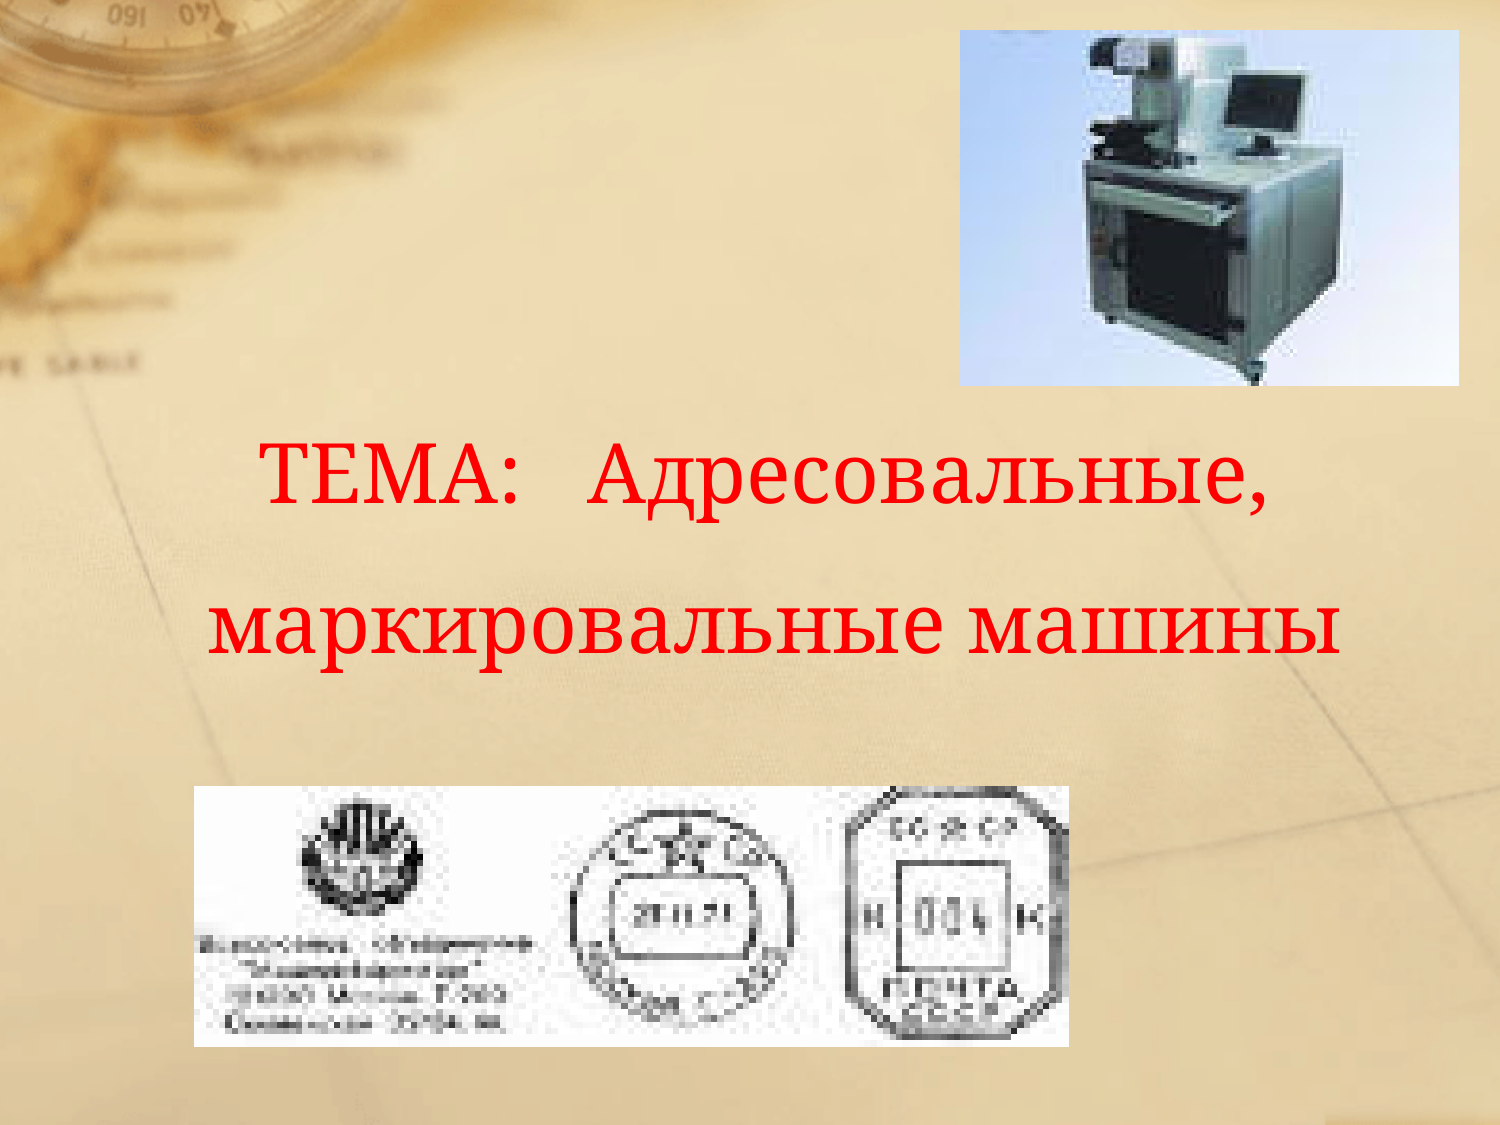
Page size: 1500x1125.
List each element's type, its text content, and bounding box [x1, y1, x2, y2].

title [174, 44, 955, 262]
list ТЕМА: Адресовальные, маркировальные машины [174, 262, 1376, 1006]
picture [0, 0, 1500, 1125]
